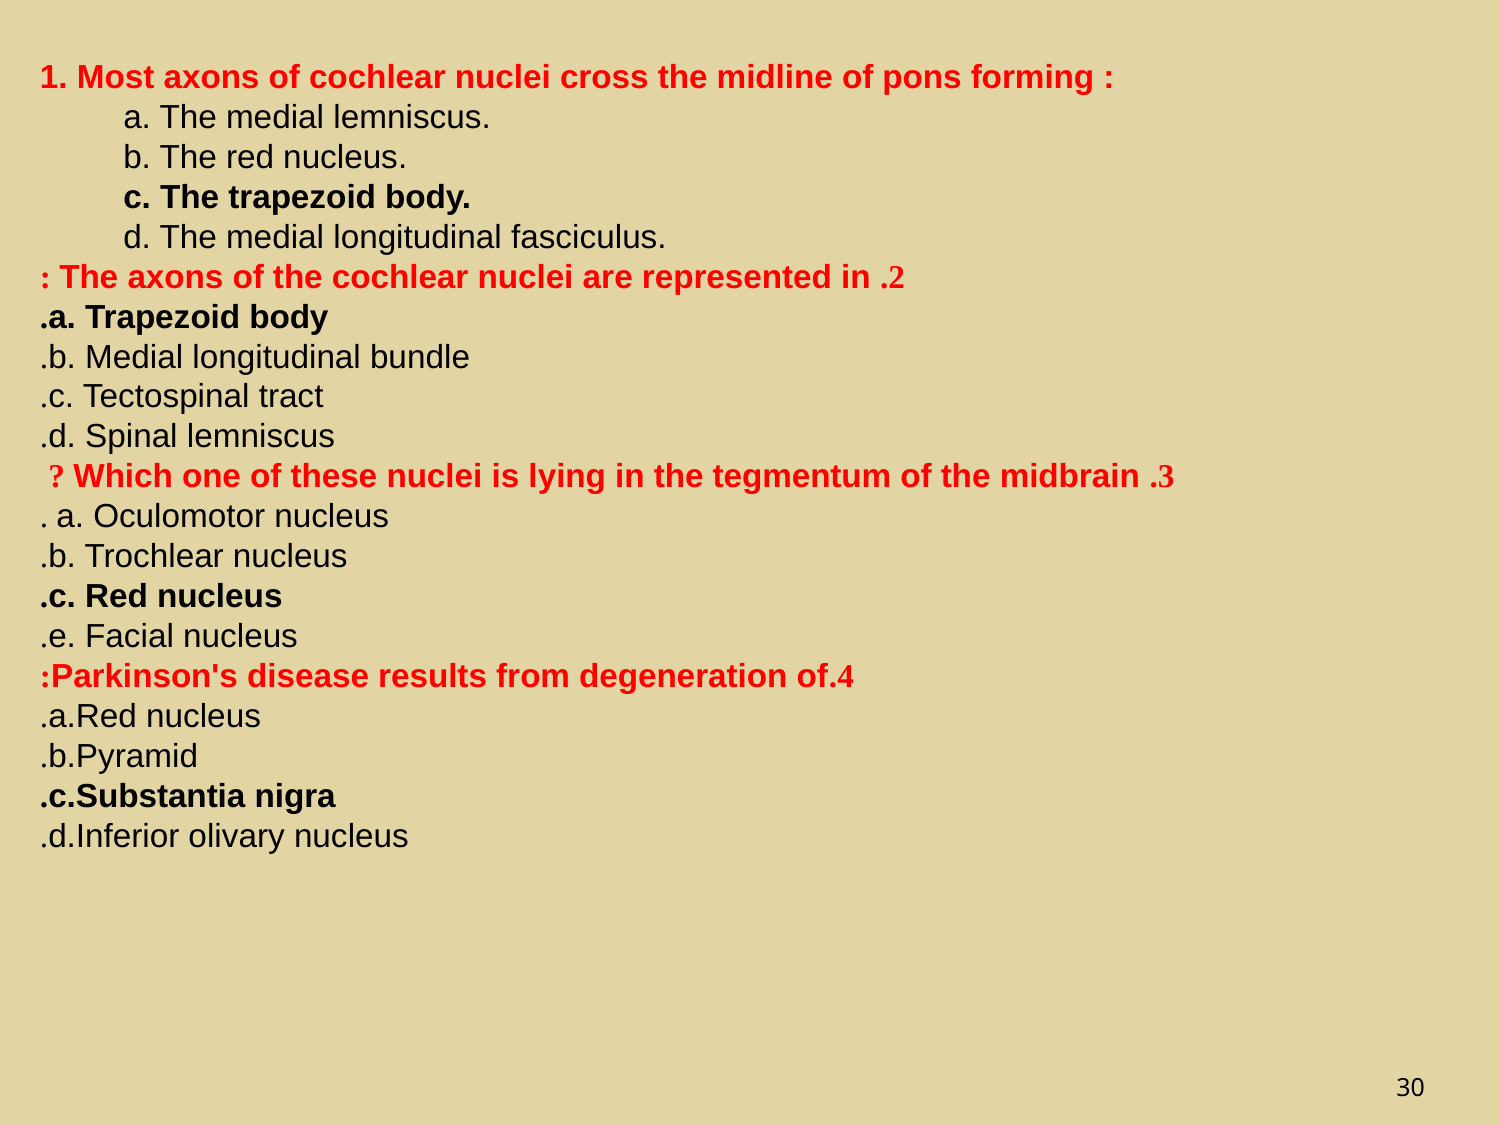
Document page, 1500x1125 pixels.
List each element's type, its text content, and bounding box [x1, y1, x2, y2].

slide_number 30 [1299, 1052, 1425, 1113]
text_box 1. Most axons of cochlear nuclei cross the midline of pons forming : a. The medial lemniscus. b. The red nucleus. c. The trapezoid body. d. The medial longitudinal fasciculus. 2. The axons of the cochlear nuclei are represented in : a. Trapezoid body. b. Medial longitudinal bundle. c. Tectospinal tract. d. Spinal lemniscus. 3. Which one of these nuclei is lying in the tegmentum of the midbrain ? a. Oculomotor nucleus . b. Trochlear nucleus. c. Red nucleus. e. Facial nucleus. 4.Parkinson's disease results from degeneration of: a.Red nucleus. b.Pyramid. c.Substantia nigra. d.Inferior olivary nucleus. [25, 47, 1454, 861]
